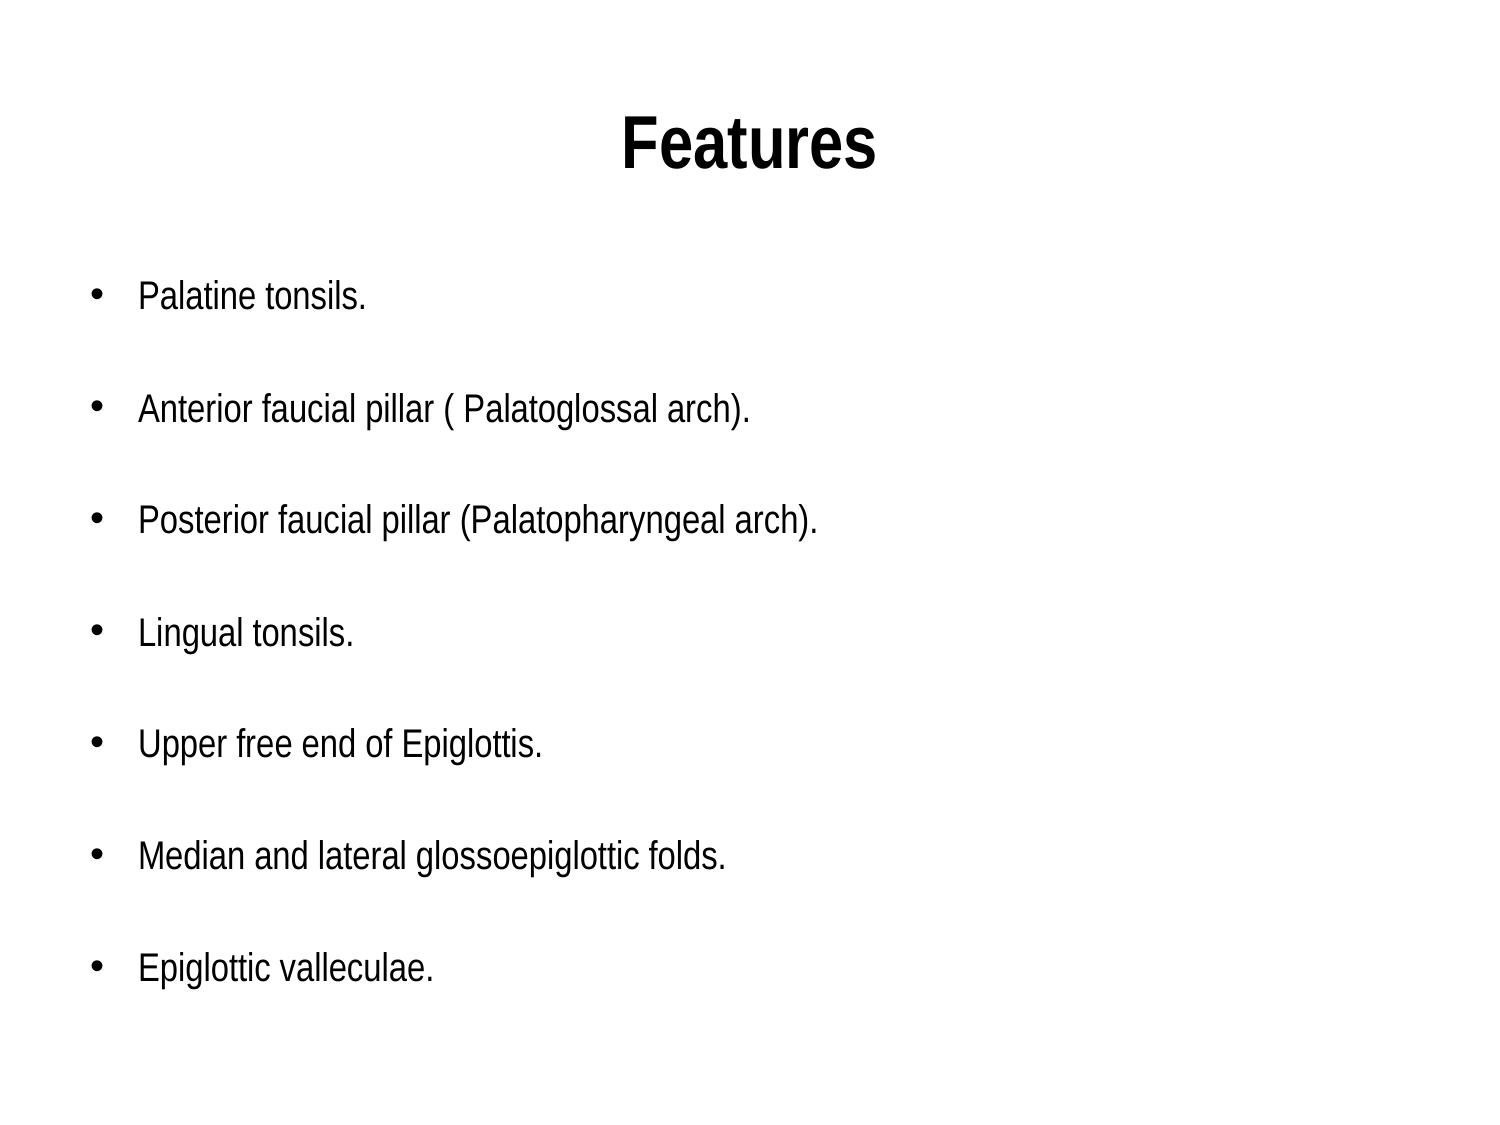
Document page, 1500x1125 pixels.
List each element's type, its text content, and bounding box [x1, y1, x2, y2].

title Features [75, 45, 1425, 233]
list Palatine tonsils. Anterior faucial pillar ( Palatoglossal arch). Posterior faucial pillar (Palatopharyngeal arch). Lingual tonsils. Upper free end of Epiglottis. Median and lateral glossoepiglottic folds. Epiglottic valleculae. [75, 262, 1425, 1005]
